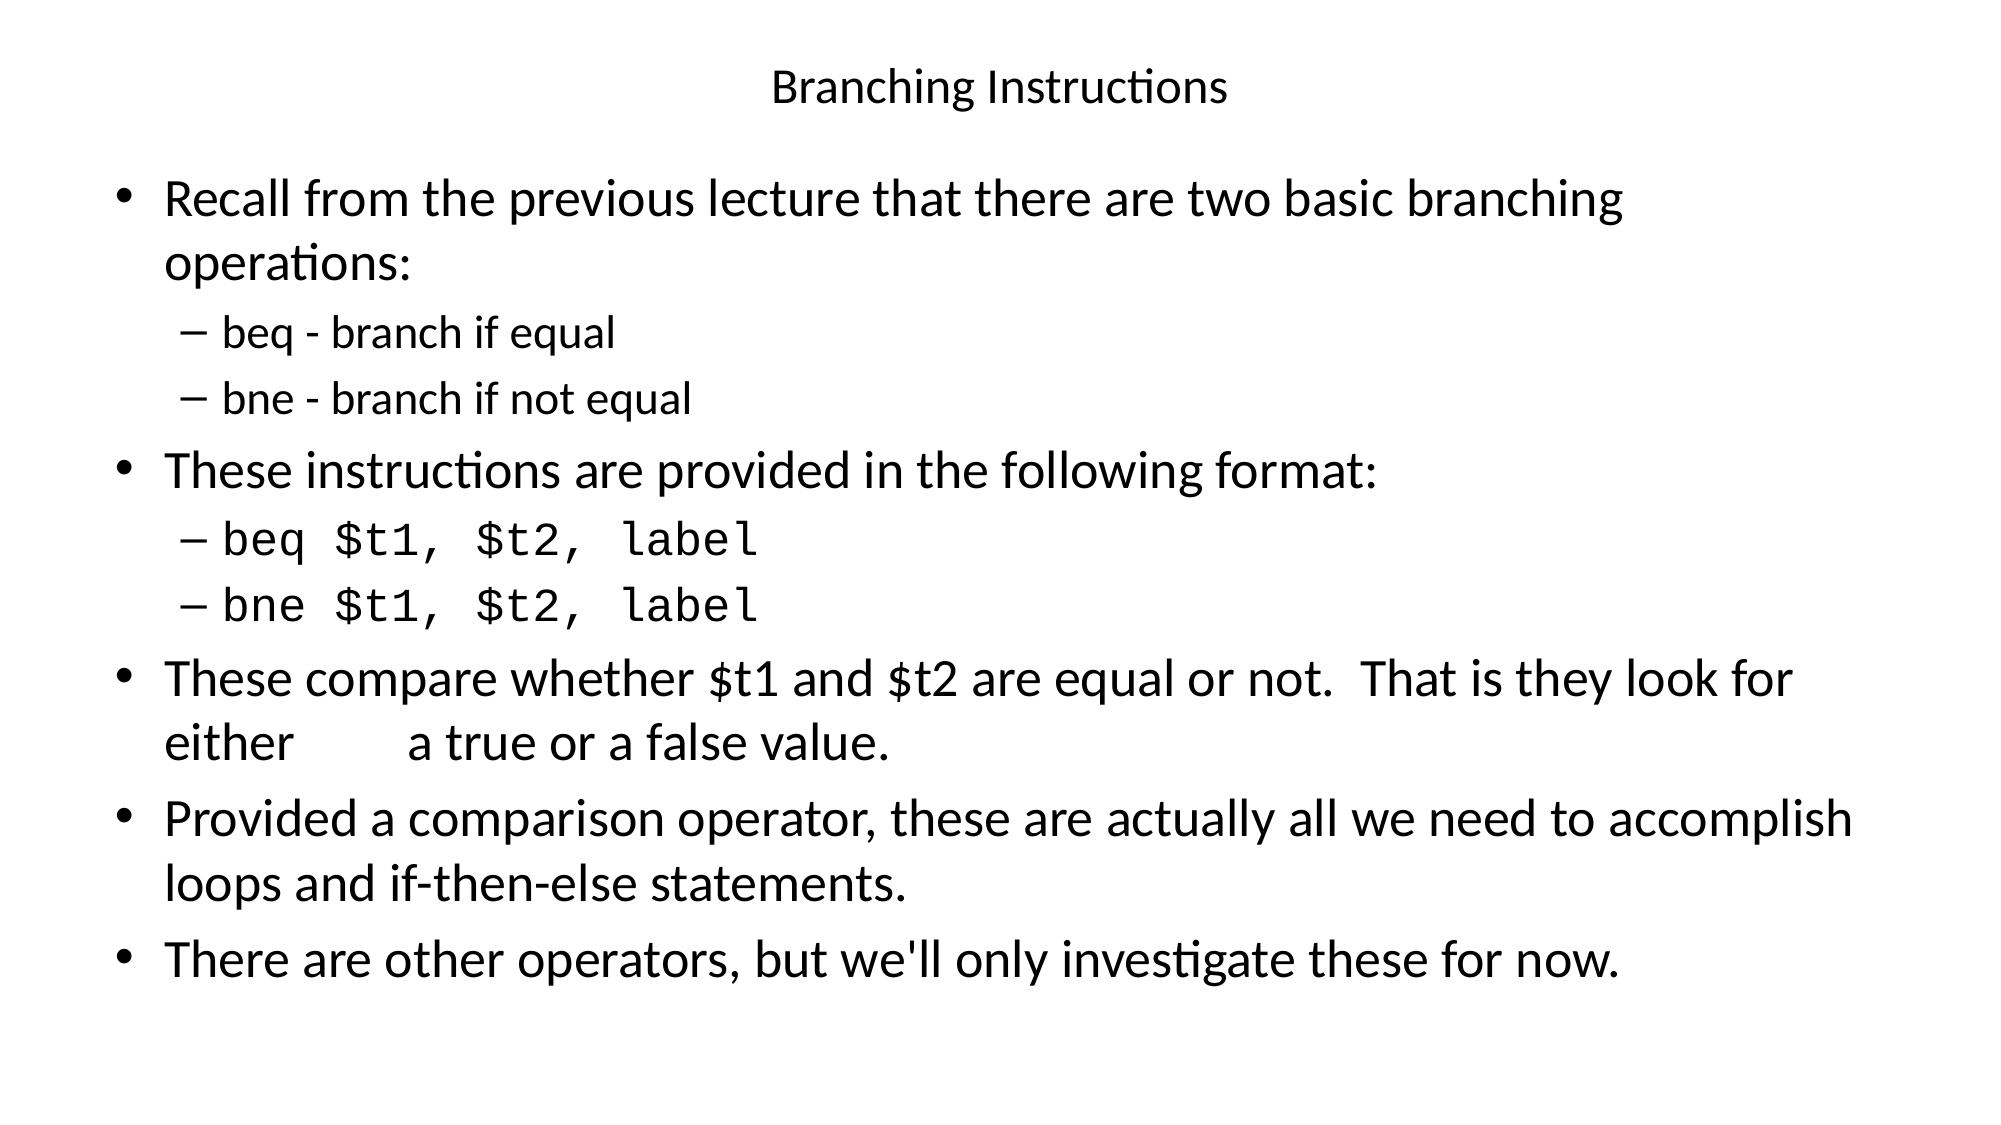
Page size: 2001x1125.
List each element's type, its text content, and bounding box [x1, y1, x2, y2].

list Recall from the previous lecture that there are two basic branching operations: beq - branch if equal bne - branch if not equal These instructions are provided in the following format: beq $t1, $t2, label bne $t1, $t2, label These compare whether $t1 and $t2 are equal or not. That is they look for either a true or a false value. Provided a comparison operator, these are actually all we need to accomplish loops and if-then-else statements. There are other operators, but we'll only investigate these for now. [99, 154, 1900, 1005]
title Branching Instructions [99, 45, 1900, 121]
